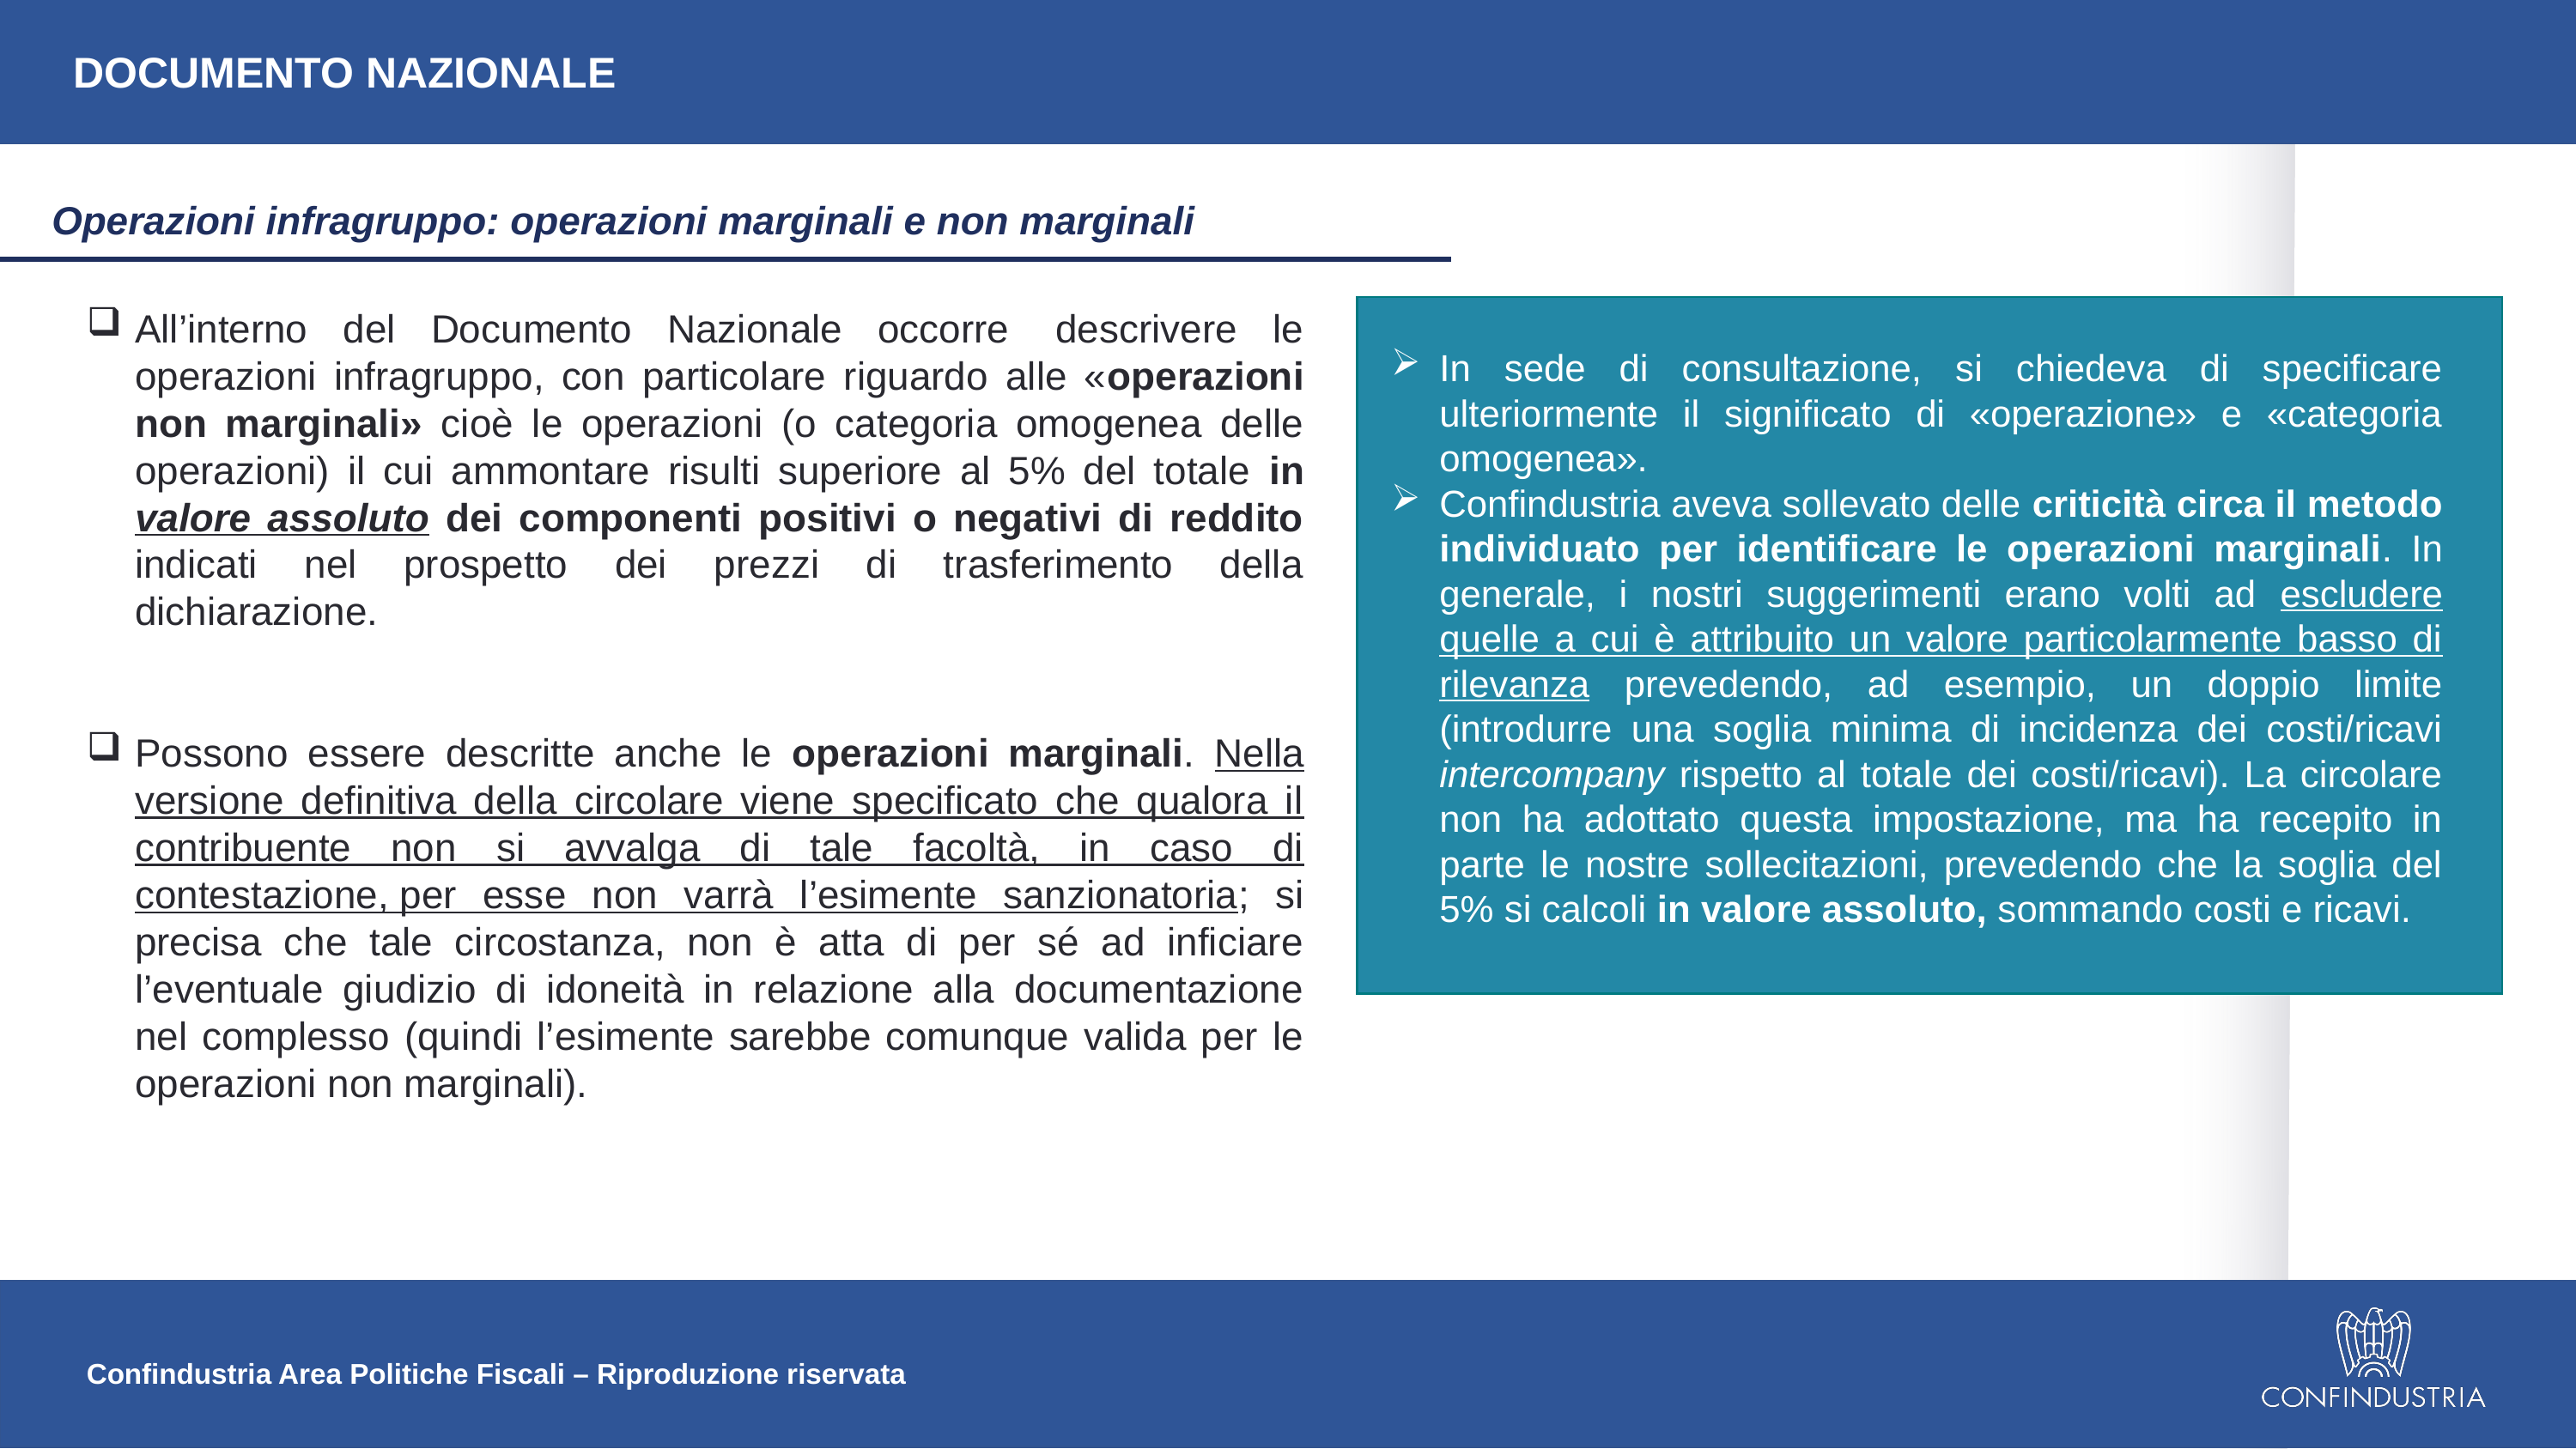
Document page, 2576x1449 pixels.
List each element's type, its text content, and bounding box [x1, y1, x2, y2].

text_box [0, 1281, 2576, 1447]
picture [0, 51, 839, 117]
text_box All’interno del Documento Nazionale occorre descrivere le operazioni infragruppo, con particolare riguardo alle «operazioni non marginali» cioè le operazioni (o categoria omogenea delle operazioni) il cui ammontare risulti superiore al 5% del totale in valore assoluto dei componenti positivi o negativi di reddito indicati nel prospetto dei prezzi di trasferimento della dichiarazione. Possono essere descritte anche le operazioni marginali. Nella versione definitiva della circolare viene specificato che qualora il contribuente non si avvalga di tale facoltà, in caso di contestazione, per esse non varrà l’esimente sanzionatoria; si precisa che tale circostanza, non è atta di per sé ad inficiare l’eventuale giudizio di idoneità in relazione alla documentazione nel complesso (quindi l’esimente sarebbe comunque valida per le operazioni non marginali). [73, 296, 1317, 1113]
text_box [1356, 752, 2503, 995]
text_box In sede di consultazione, si chiedeva di specificare ulteriormente il significato di «operazione» e «categoria omogenea». Confindustria aveva sollevato delle criticità circa il metodo individuato per identificare le operazioni marginali. In generale, i nostri suggerimenti erano volti ad escludere quelle a cui è attribuito un valore particolarmente basso di rilevanza prevedendo, ad esempio, un doppio limite (introdurre una soglia minima di incidenza dei costi/ricavi intercompany rispetto al totale dei costi/ricavi). La circolare non ha adottato questa impostazione, ma ha recepito in parte le nostre sollecitazioni, prevedendo che la soglia del 5% si calcoli in valore assoluto, sommando costi e ricavi. [1378, 337, 2457, 469]
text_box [1346, 469, 2576, 752]
text_box DOCUMENTO NAZIONALE [0, 0, 2576, 144]
text_box In sede di consultazione, si chiedeva di specificare ulteriormente il significato di «operazione» e «categoria omogenea». Confindustria aveva sollevato delle criticità circa il metodo individuato per identificare le operazioni marginali. In generale, i nostri suggerimenti erano volti ad escludere quelle a cui è attribuito un valore particolarmente basso di rilevanza prevedendo, ad esempio, un doppio limite (introdurre una soglia minima di incidenza dei costi/ricavi intercompany rispetto al totale dei costi/ricavi). La circolare non ha adottato questa impostazione, ma ha recepito in parte le nostre sollecitazioni, prevedendo che la soglia del 5% si calcoli in valore assoluto, sommando costi e ricavi. [1378, 752, 2457, 937]
text_box [1356, 296, 2503, 469]
text_box Operazioni infragruppo: operazioni marginali e non marginali [39, 189, 1362, 249]
